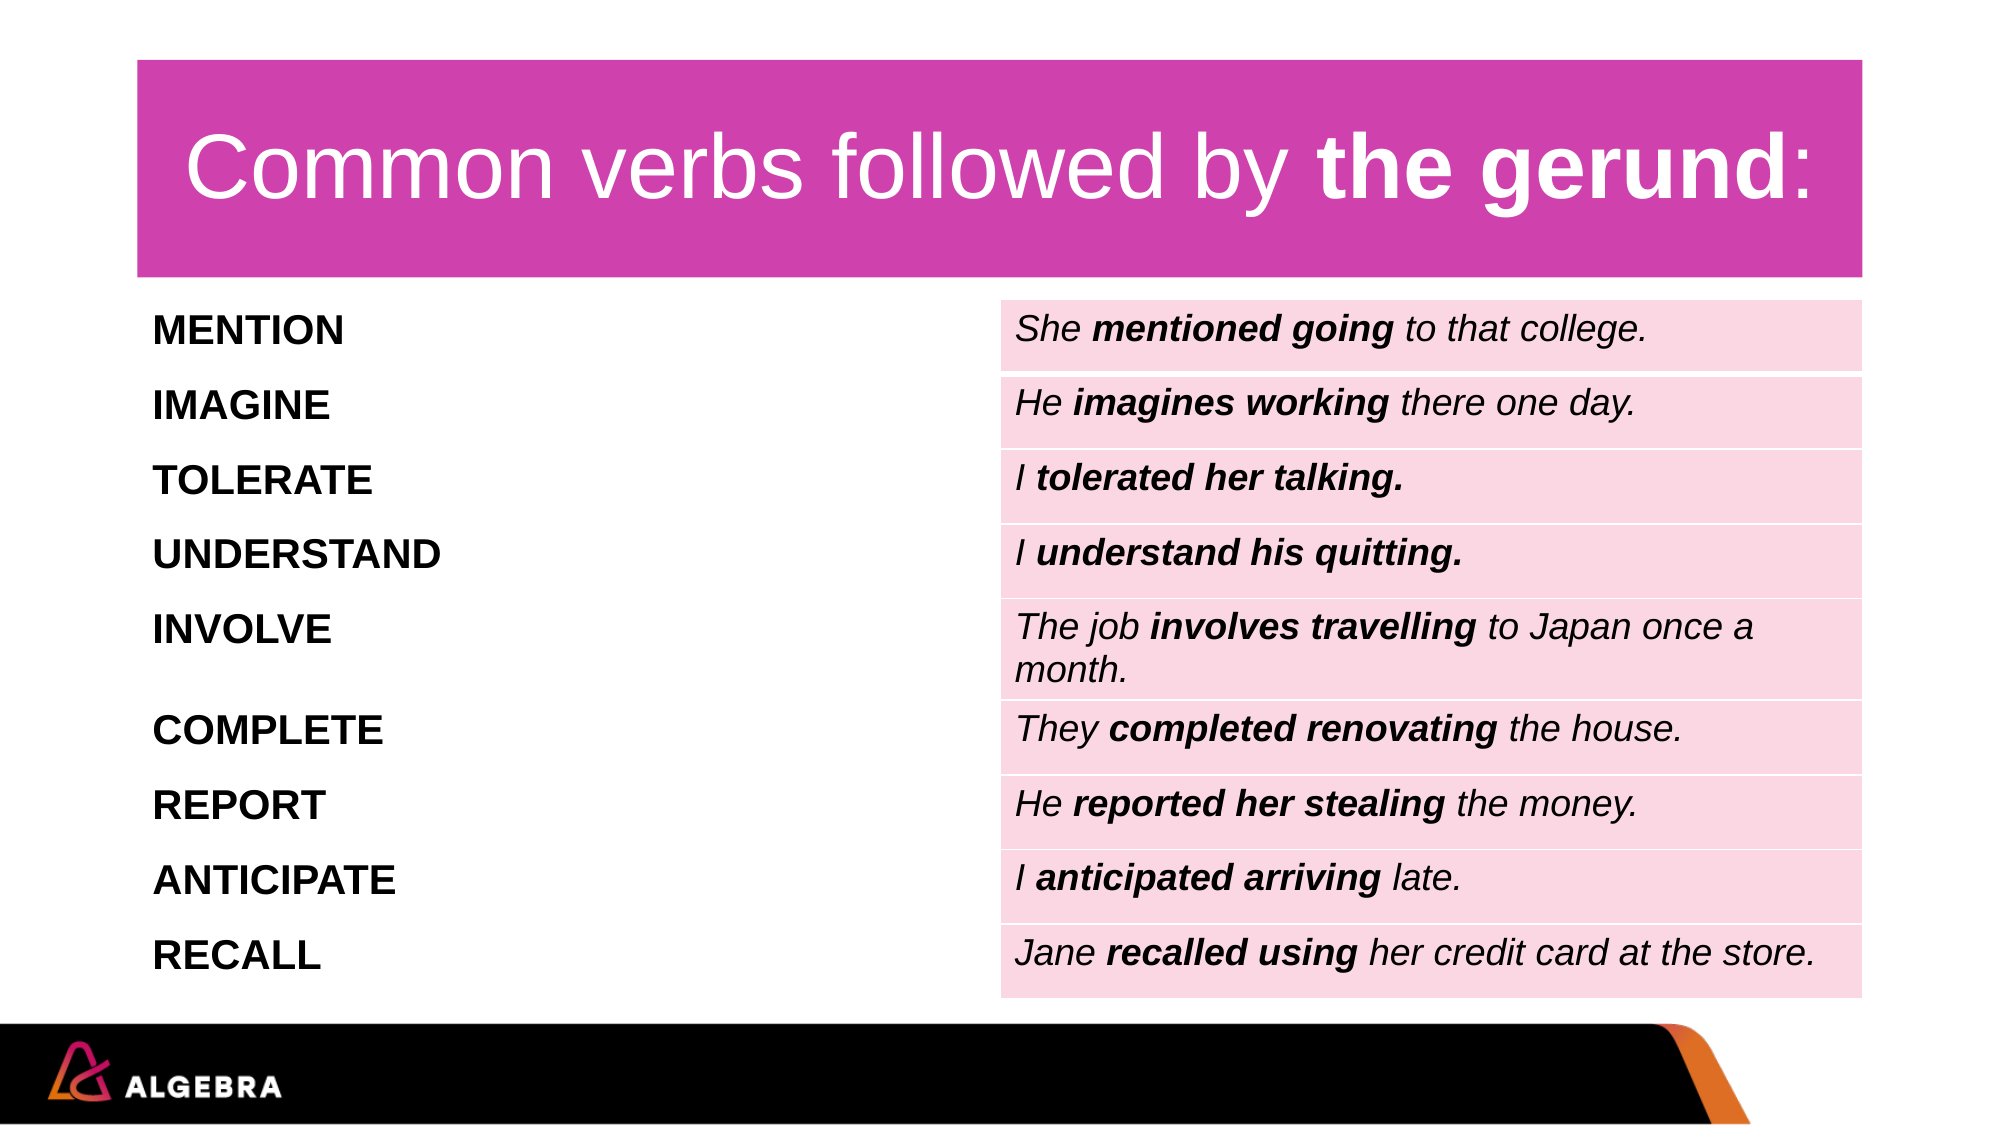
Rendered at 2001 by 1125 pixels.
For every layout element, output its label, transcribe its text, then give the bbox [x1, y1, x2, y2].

table_cell He reported her stealing the money. [1001, 776, 1862, 849]
table_cell Jane recalled using her credit card at the store. [1001, 925, 1862, 998]
table_cell IMAGINE [138, 377, 999, 448]
table_cell I anticipated arriving late. [1001, 850, 1862, 923]
table_cell TOLERATE [138, 450, 999, 523]
table_cell UNDERSTAND [138, 525, 999, 598]
table_header She mentioned going to that college. [1001, 300, 1862, 371]
table_cell I tolerated her talking. [1001, 450, 1862, 523]
table_cell RECALL [138, 925, 999, 998]
table_cell He imagines working there one day. [1001, 377, 1862, 448]
table_cell The job involves travelling to Japan once a month. [1001, 599, 1862, 699]
table_cell I understand his quitting. [1001, 525, 1862, 598]
table_cell INVOLVE [138, 599, 999, 699]
table_cell They completed renovating the house. [1001, 701, 1862, 774]
table_cell ANTICIPATE [138, 850, 999, 923]
table_cell REPORT [138, 776, 999, 849]
table_cell COMPLETE [138, 701, 999, 774]
table_header MENTION [138, 300, 999, 371]
title Common verbs followed by the gerund: [137, 59, 1863, 278]
picture [0, 1023, 1958, 1125]
